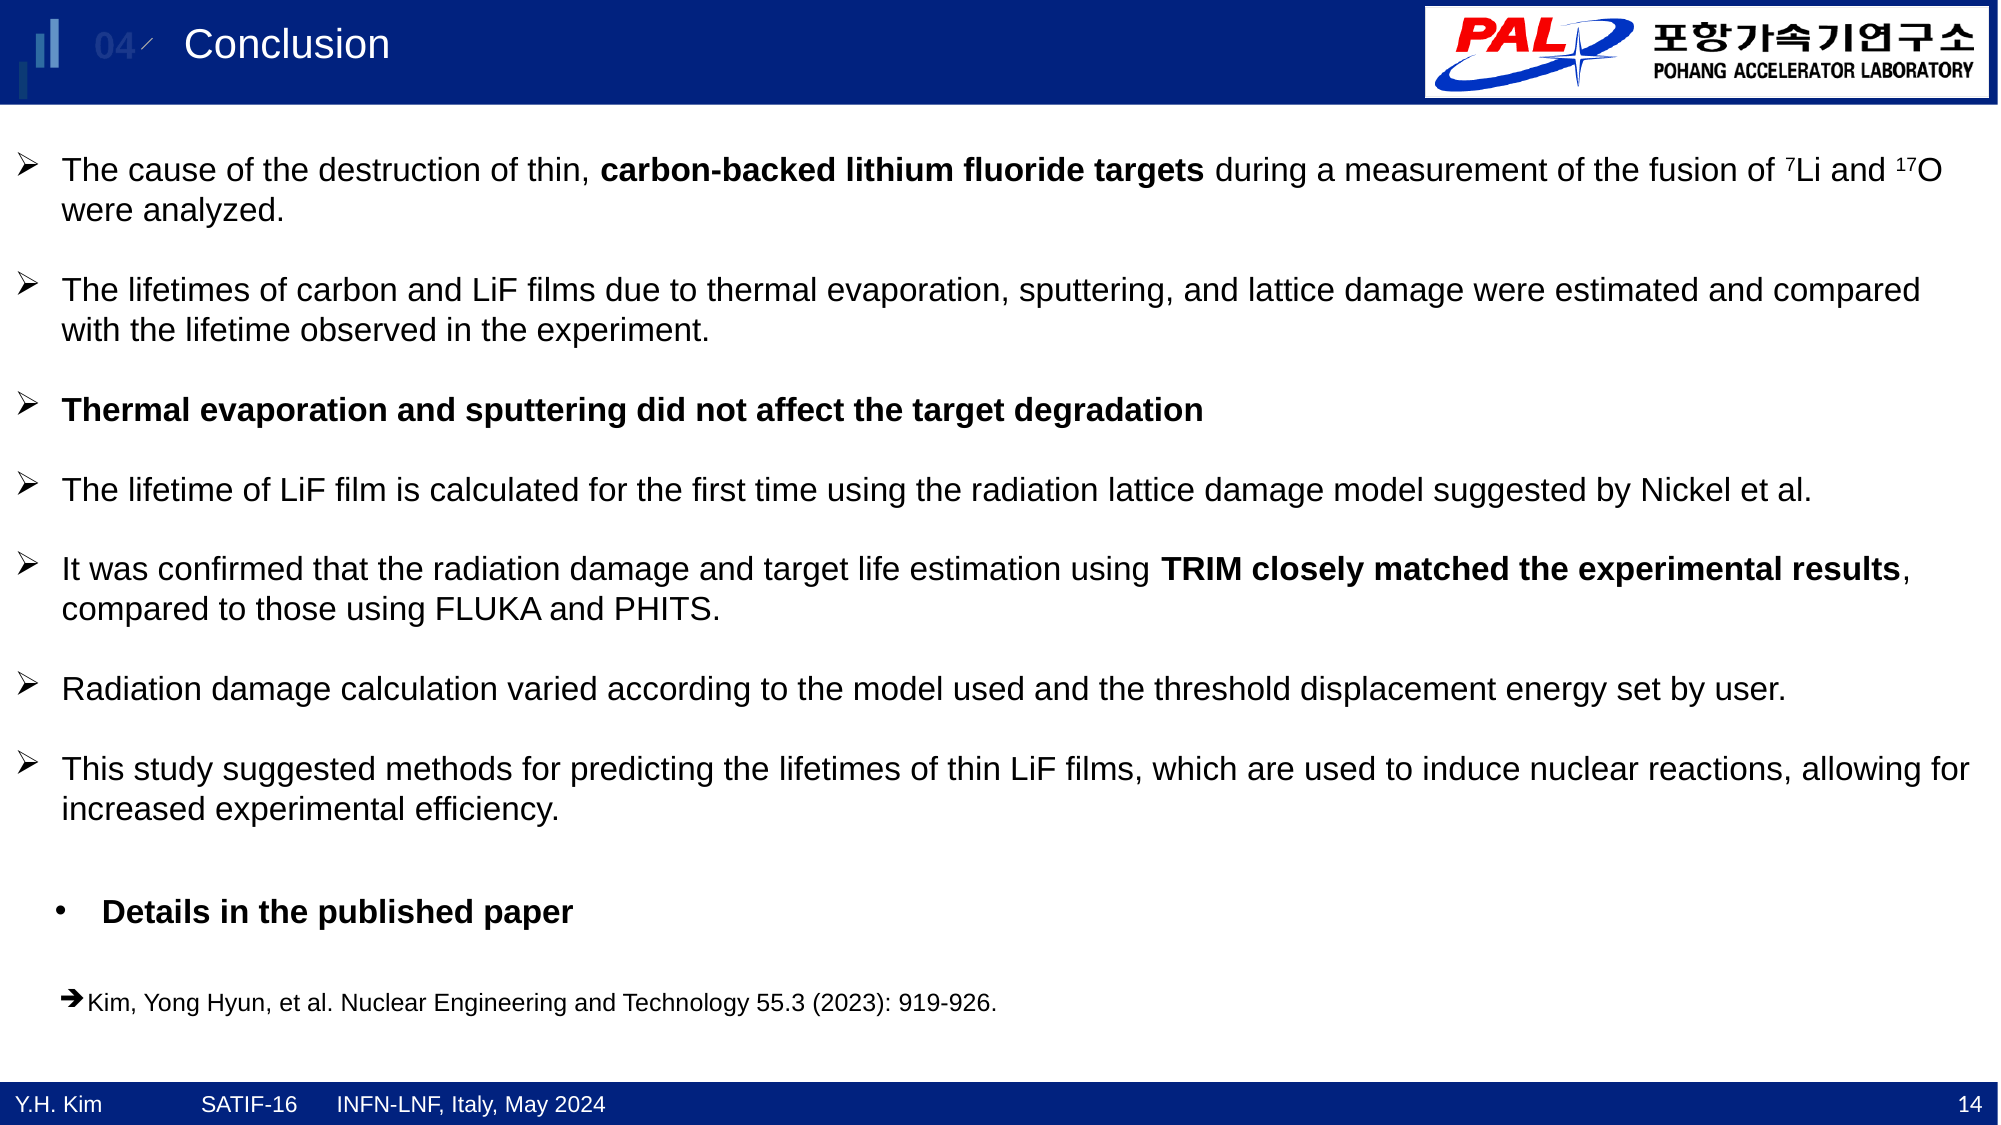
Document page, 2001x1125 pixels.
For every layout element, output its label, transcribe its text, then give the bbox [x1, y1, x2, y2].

text_box Conclusion [168, 9, 1172, 75]
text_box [19, 18, 59, 100]
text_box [81, 13, 185, 74]
picture [1425, 75, 1989, 98]
text_box Details in the published paper [40, 883, 799, 938]
text_box [0, 0, 2000, 75]
text_box 14 [1547, 1075, 1998, 1125]
text_box The cause of the destruction of thin, carbon-backed lithium fluoride targets during a measurement of the fusion of 7Li and 17O were analyzed. The lifetimes of carbon and LiF films due to thermal evaporation, sputtering, and lattice damage were estimated and compared with the lifetime observed in the experiment. Thermal evaporation and sputtering did not affect the target degradation The lifetime of LiF film is calculated for the first time using the radiation lattice damage model suggested by Nickel et al. It was confirmed that the radiation damage and target life estimation using TRIM closely matched the experimental results, compared to those using FLUKA and PHITS. Radiation damage calculation varied according to the model used and the threshold displacement energy set by user. This study suggested methods for predicting the lifetimes of thin LiF films, which are used to induce nuclear reactions, allowing for increased experimental efficiency. [0, 140, 2000, 835]
text_box Kim, Yong Hyun, et al. Nuclear Engineering and Technology 55.3 (2023): 919-926. [44, 979, 1058, 1024]
